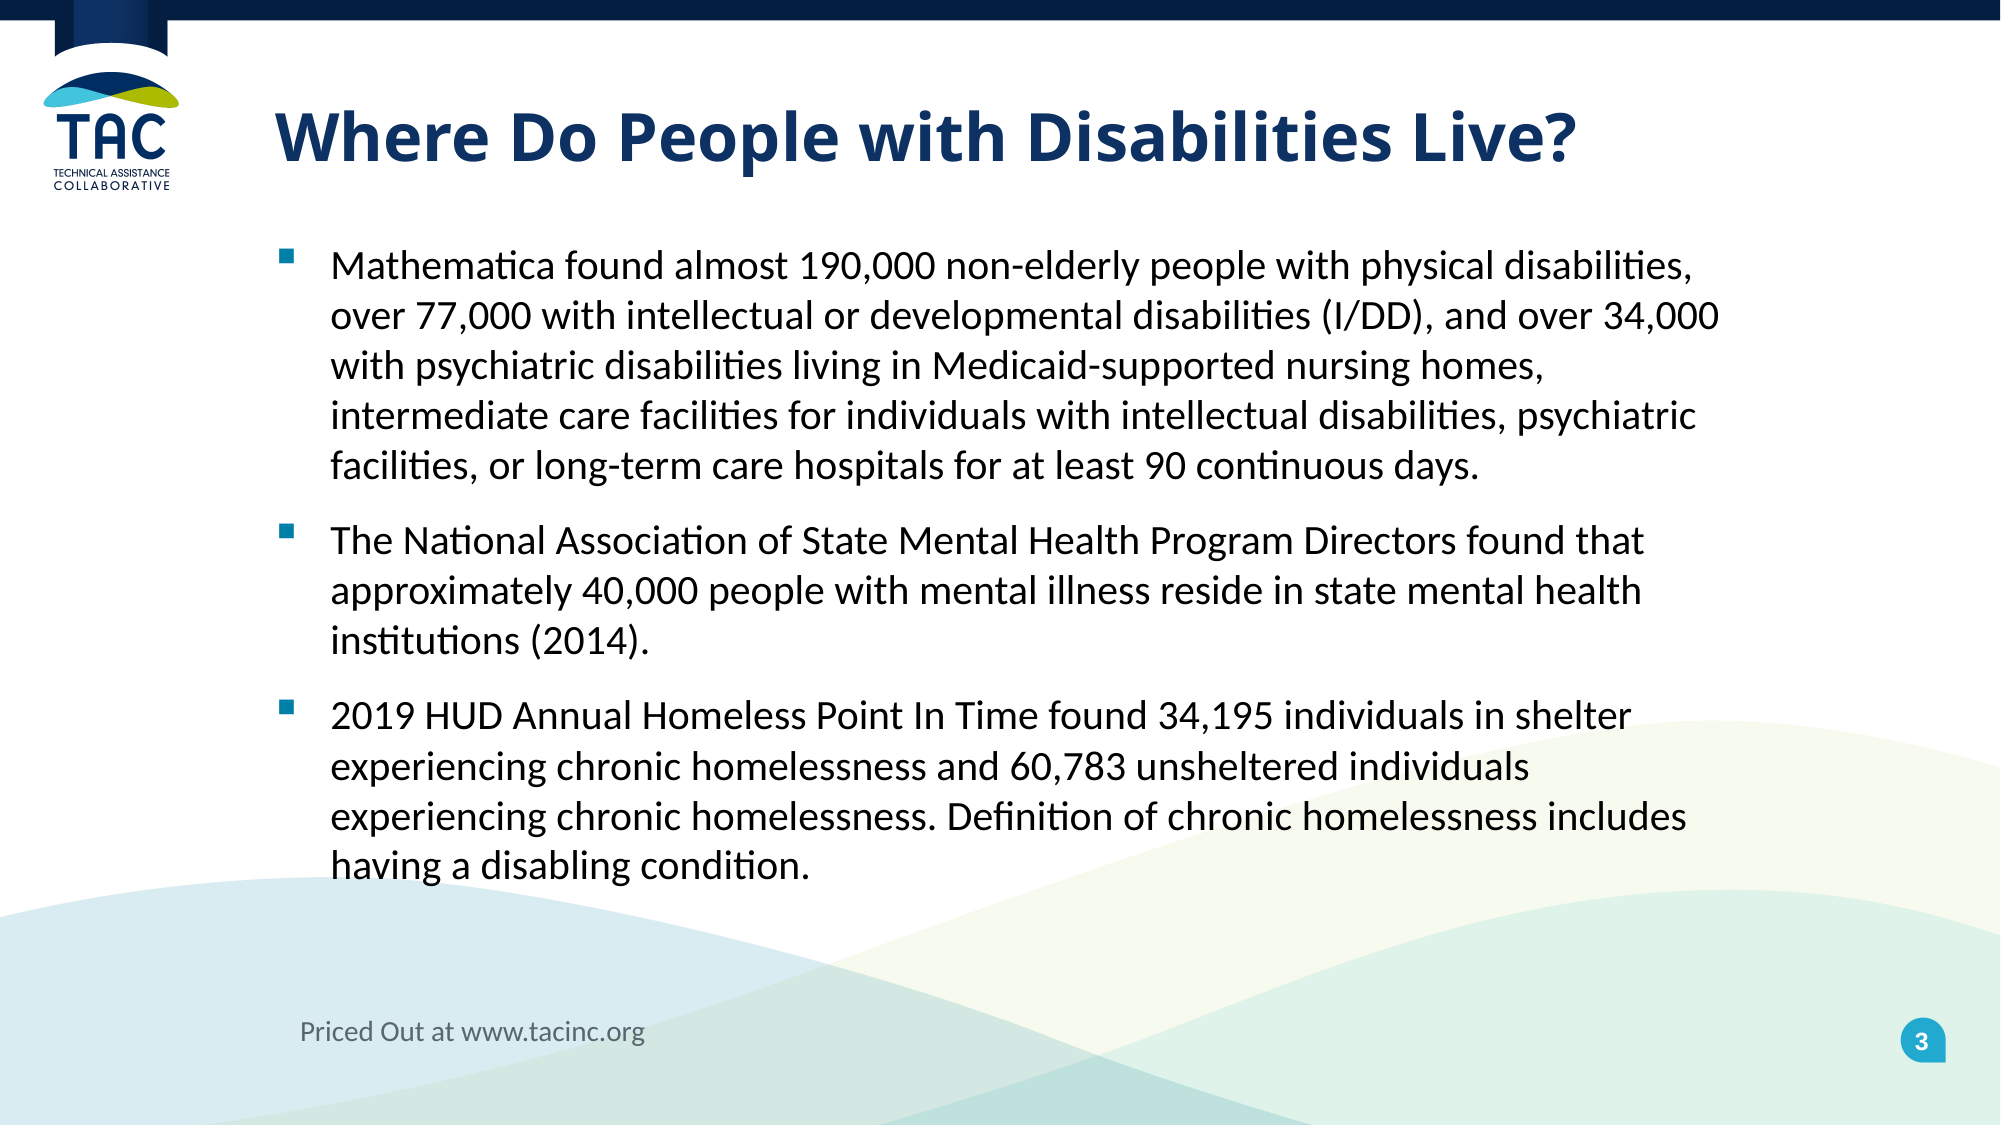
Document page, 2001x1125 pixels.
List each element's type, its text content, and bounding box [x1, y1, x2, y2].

list Mathematica found almost 190,000 non-elderly people with physical disabilities, over 77,000 with intellectual or developmental disabilities (I/DD), and over 34,000 with psychiatric disabilities living in Medicaid-supported nursing homes, intermediate care facilities for individuals with intellectual disabilities, psychiatric facilities, or long-term care hospitals for at least 90 continuous days. The National Association of State Mental Health Program Directors found that approximately 40,000 people with mental illness reside in state mental health institutions (2014). 2019 HUD Annual Homeless Point In Time found 34,195 individuals in shelter experiencing chronic homelessness and 60,783 unsheltered individuals experiencing chronic homelessness. Definition of chronic homelessness includes having a disabling condition. [275, 237, 1725, 938]
footer Priced Out at www.tacinc.org [300, 999, 1297, 1060]
slide_number 3 [1878, 1010, 1966, 1071]
picture [0, 0, 2001, 1125]
title Where Do People with Disabilities Live? [275, 62, 1888, 175]
